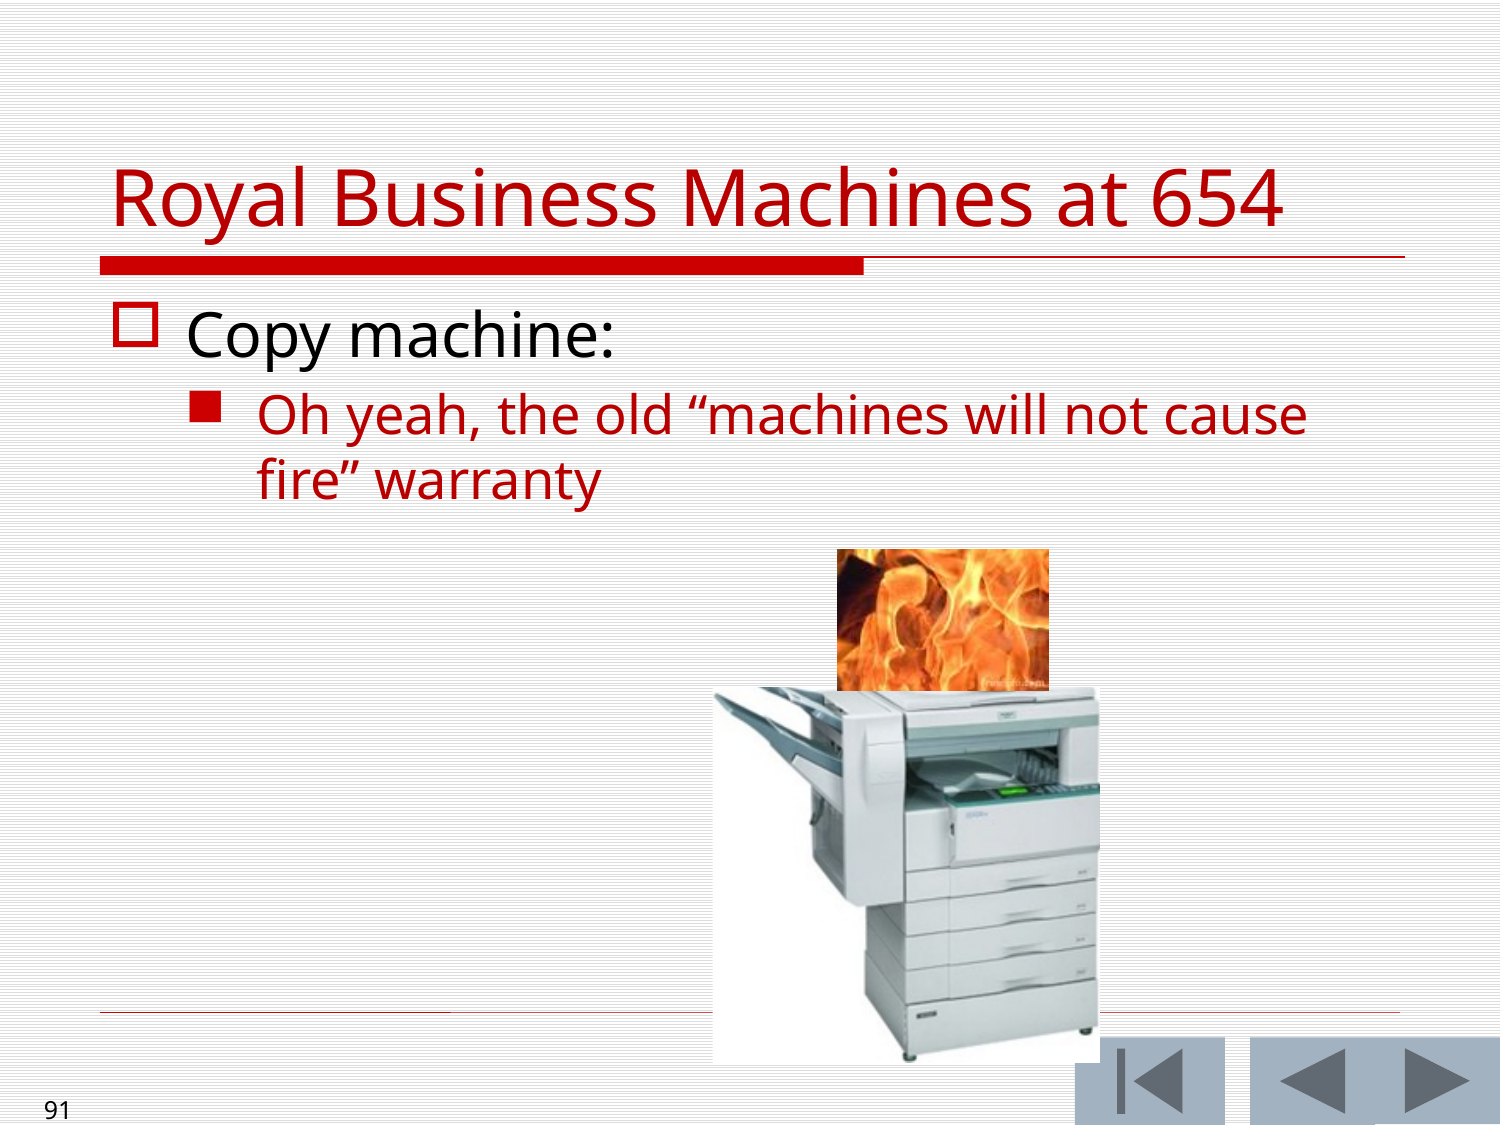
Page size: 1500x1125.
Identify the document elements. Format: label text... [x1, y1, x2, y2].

slide_number 91 [0, 1086, 88, 1125]
picture [712, 549, 1101, 1063]
list Copy machine: Oh yeah, the old “machines will not cause fire” warranty [92, 287, 1406, 988]
title Royal Business Machines at 654 [94, 50, 1407, 250]
